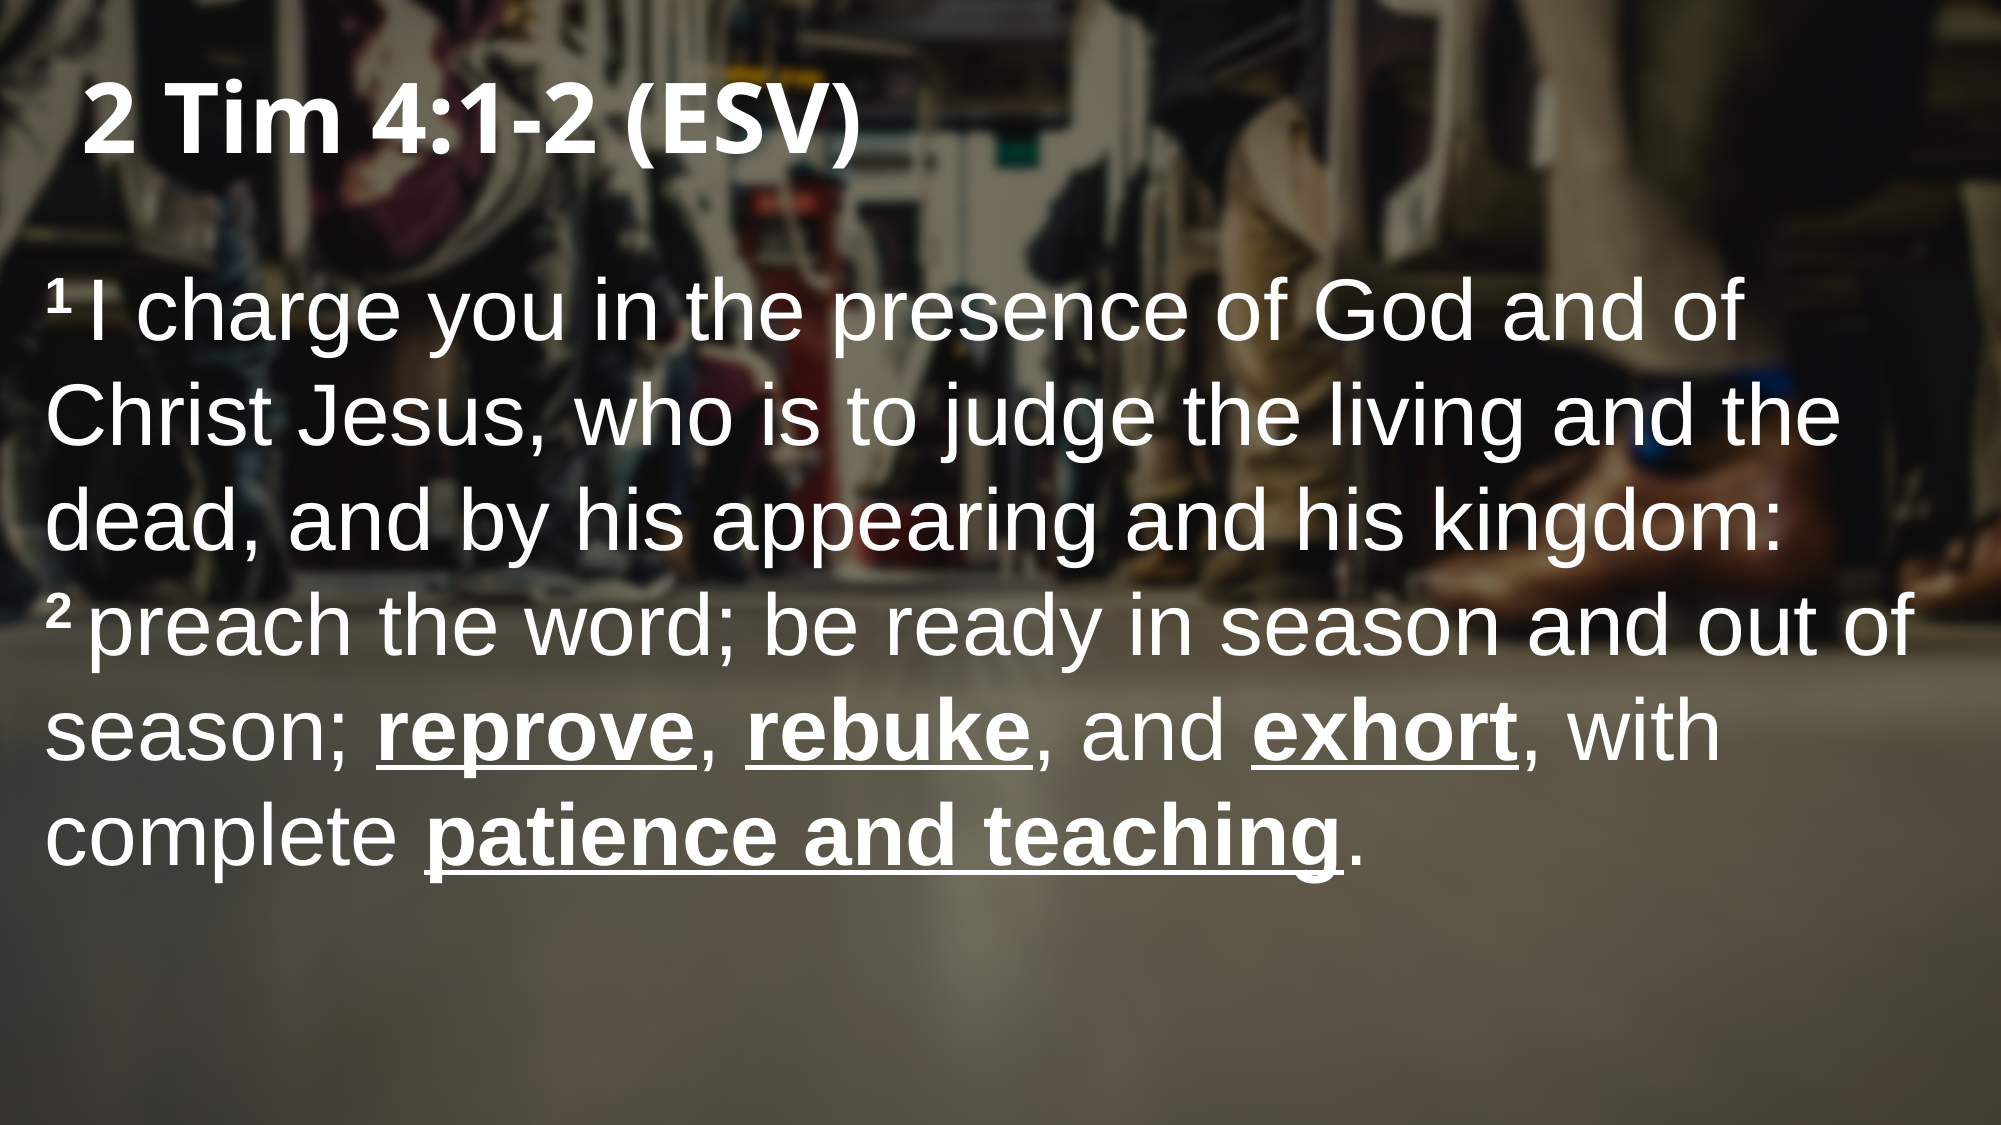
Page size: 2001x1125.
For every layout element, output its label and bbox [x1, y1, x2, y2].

text_box [0, 0, 2000, 1125]
